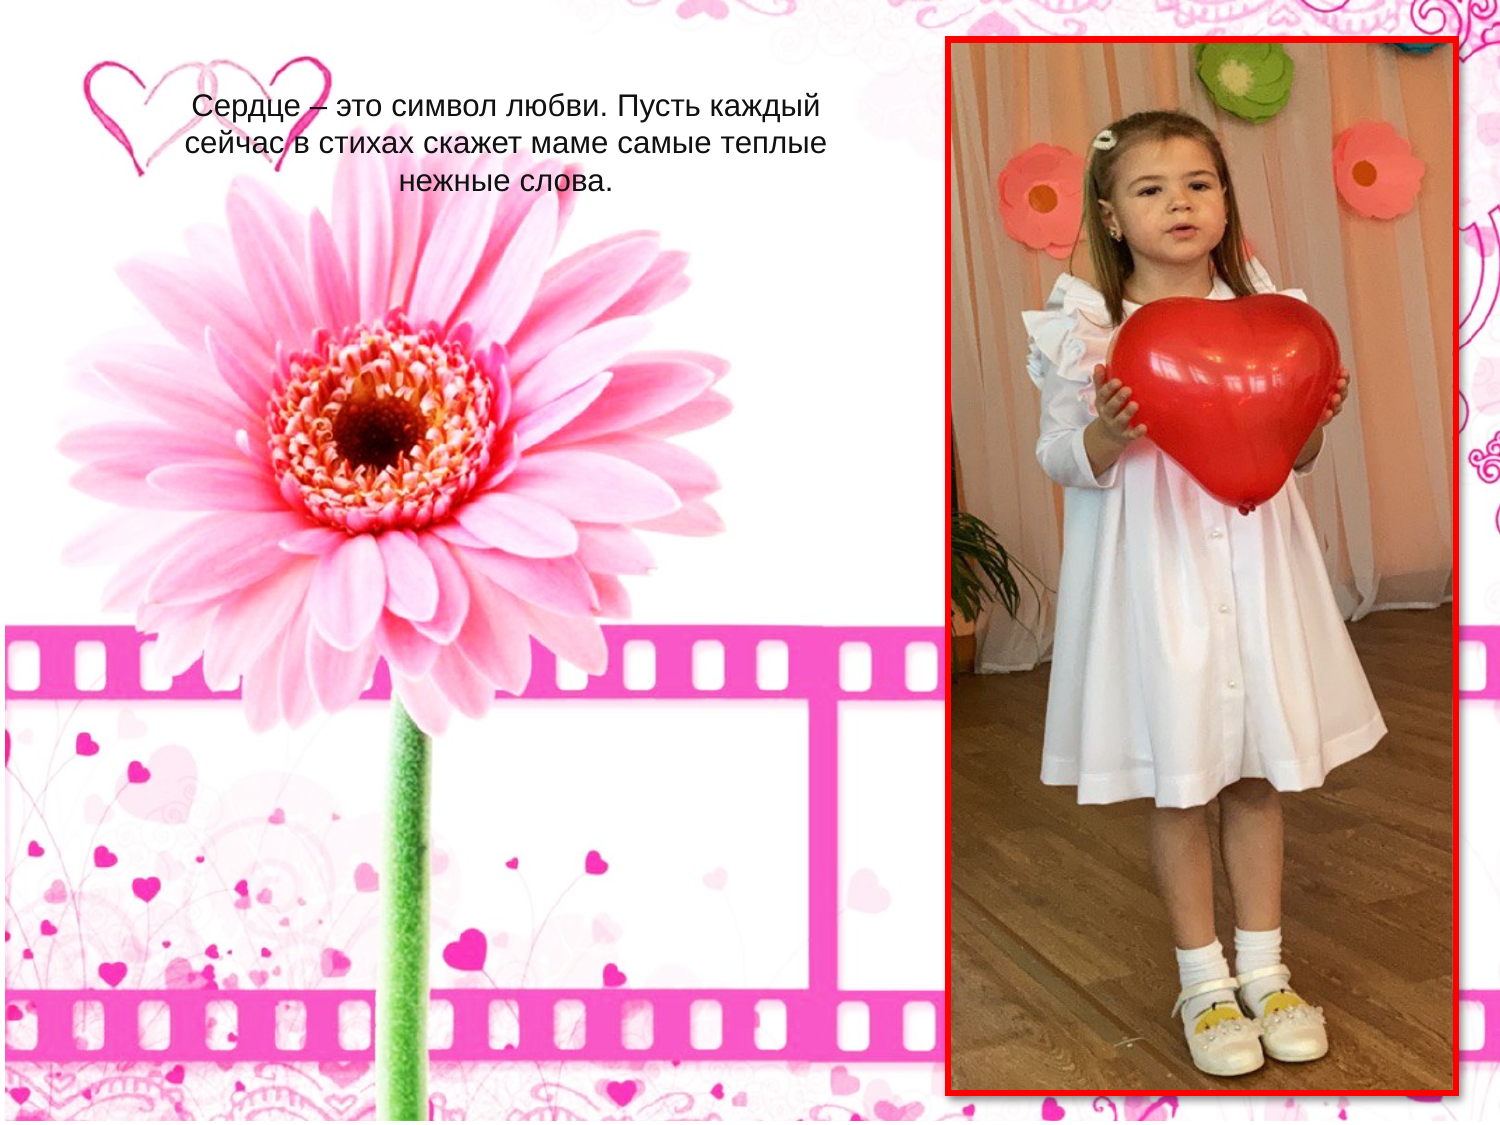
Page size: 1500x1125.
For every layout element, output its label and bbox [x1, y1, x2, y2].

list [5, 0, 1500, 1122]
picture [950, 42, 1453, 1090]
